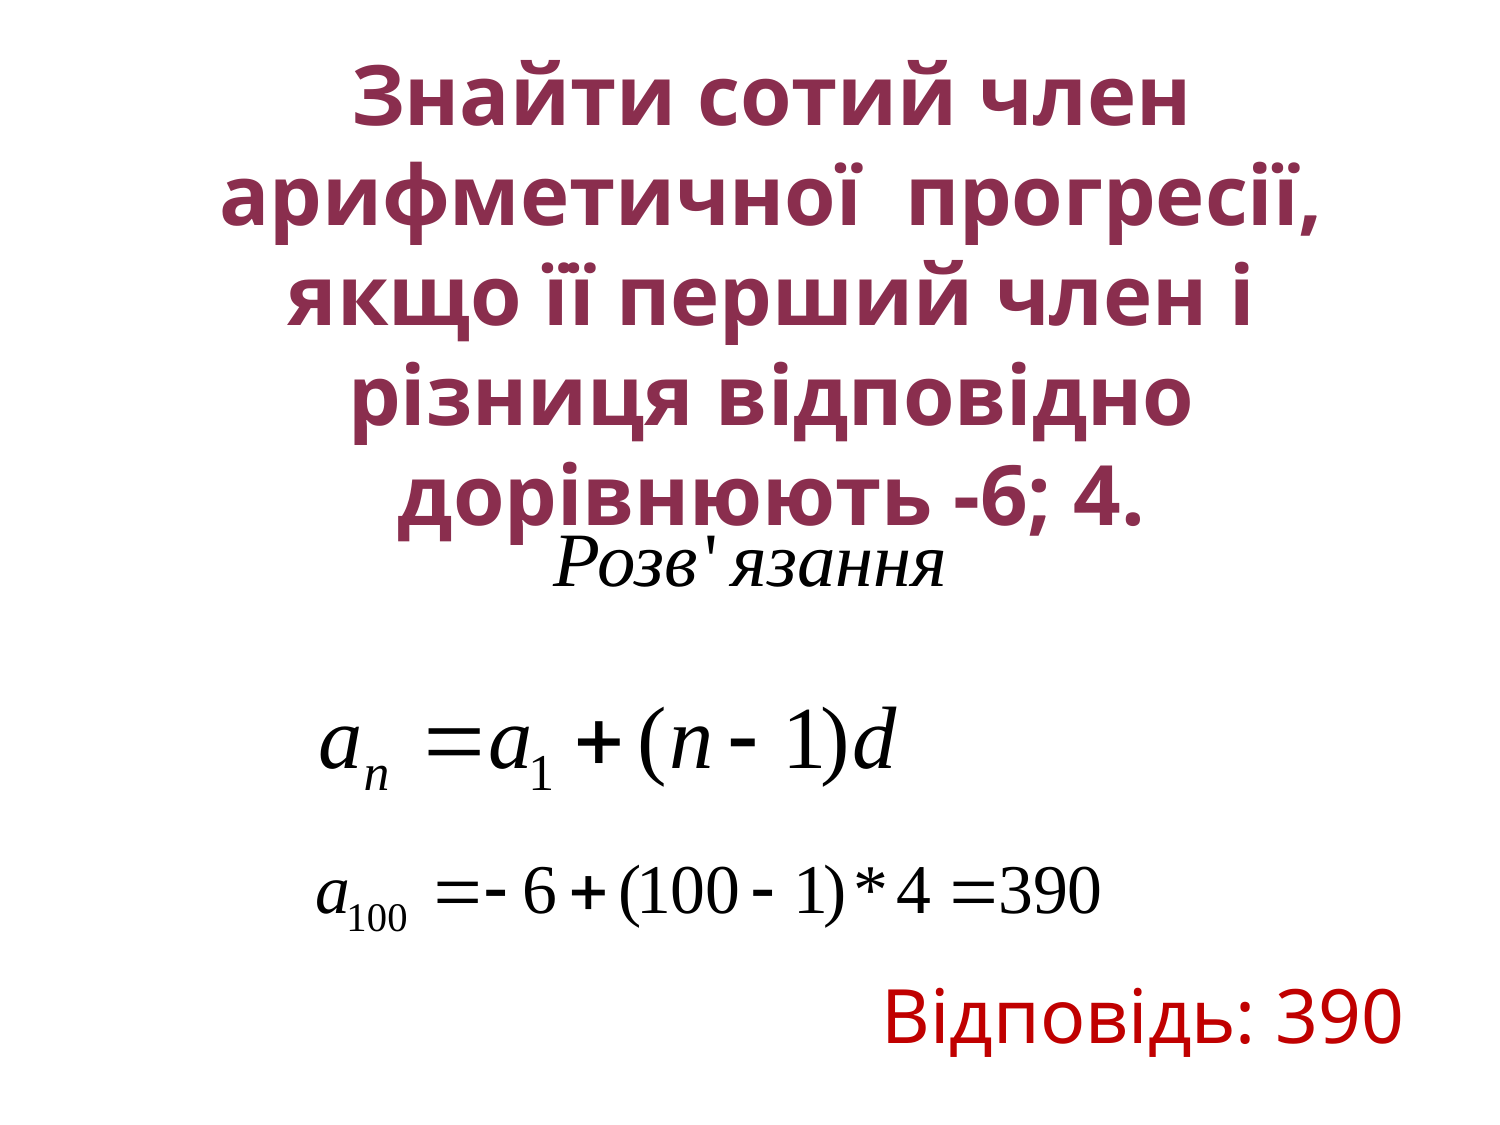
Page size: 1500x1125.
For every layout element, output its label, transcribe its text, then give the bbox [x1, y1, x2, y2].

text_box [538, 515, 962, 606]
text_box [304, 679, 918, 813]
text_box Відповідь: 390 [867, 960, 1446, 1066]
text_box Знайти сотий член арифметичної прогресії, якщо її перший член і різниця відповідно дорівнюють -6; 4. [105, 35, 1438, 550]
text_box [304, 843, 1113, 949]
